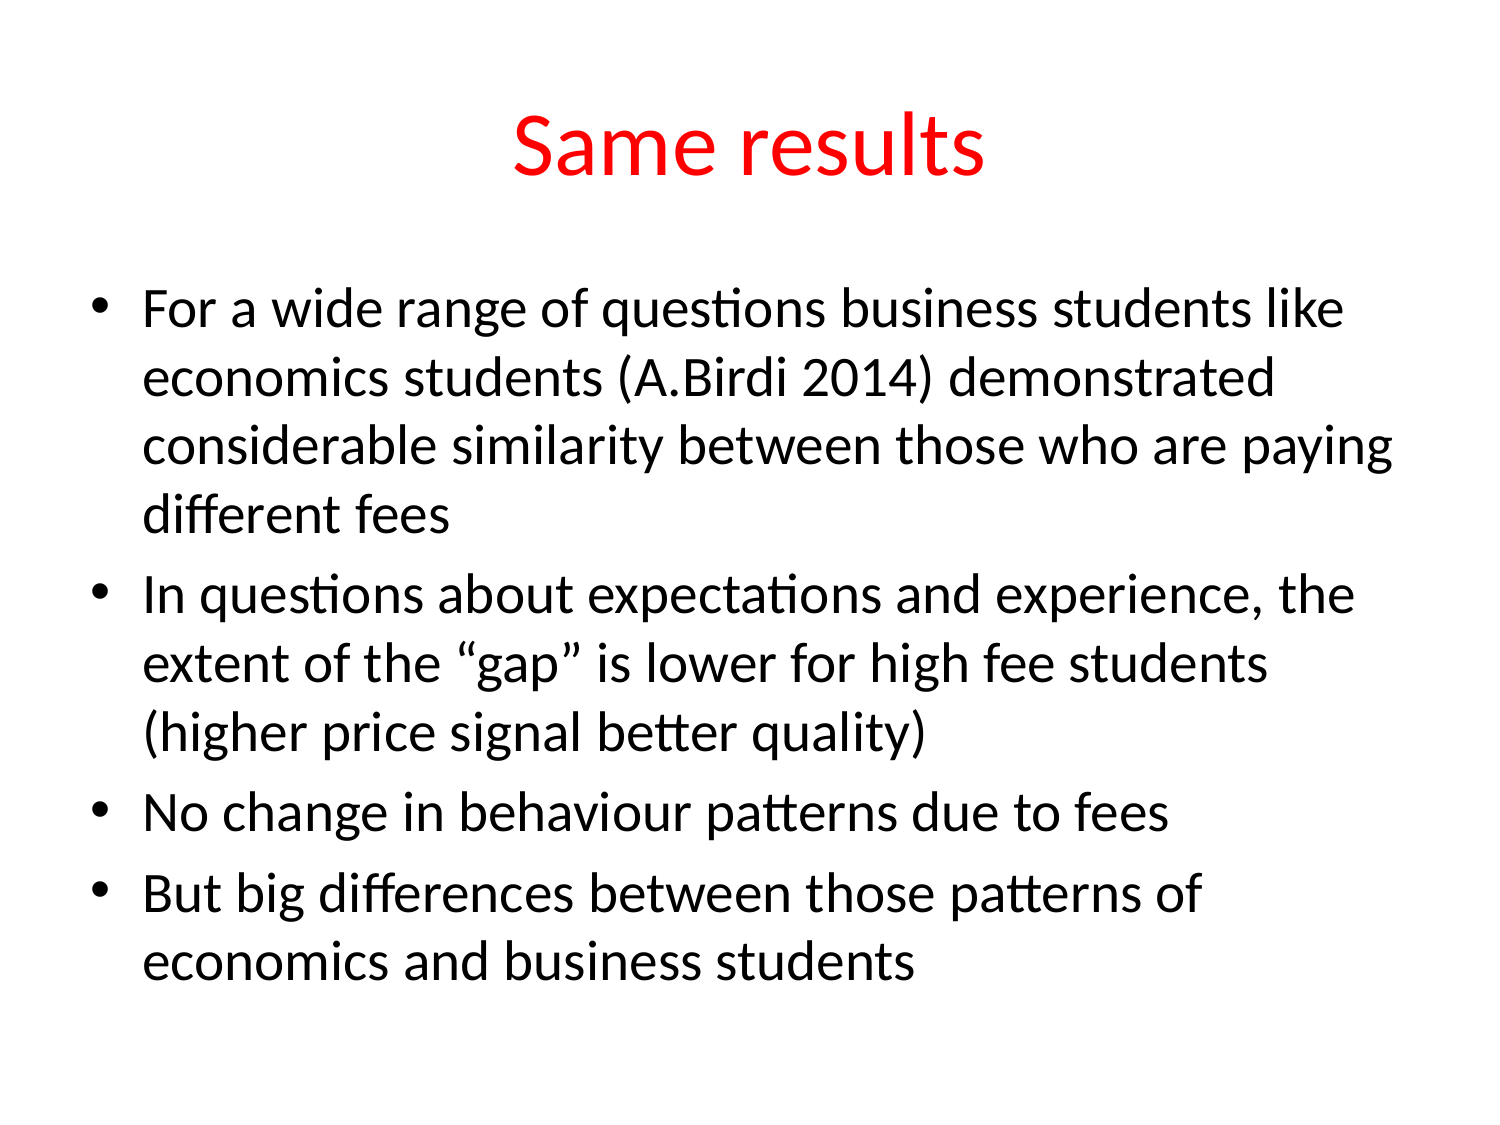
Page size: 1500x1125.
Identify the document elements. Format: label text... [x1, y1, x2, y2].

title Same results [75, 45, 1425, 233]
list For a wide range of questions business students like economics students (A.Birdi 2014) demonstrated considerable similarity between those who are paying different fees In questions about expectations and experience, the extent of the “gap” is lower for high fee students (higher price signal better quality) No change in behaviour patterns due to fees But big differences between those patterns of economics and business students [75, 262, 1425, 1005]
